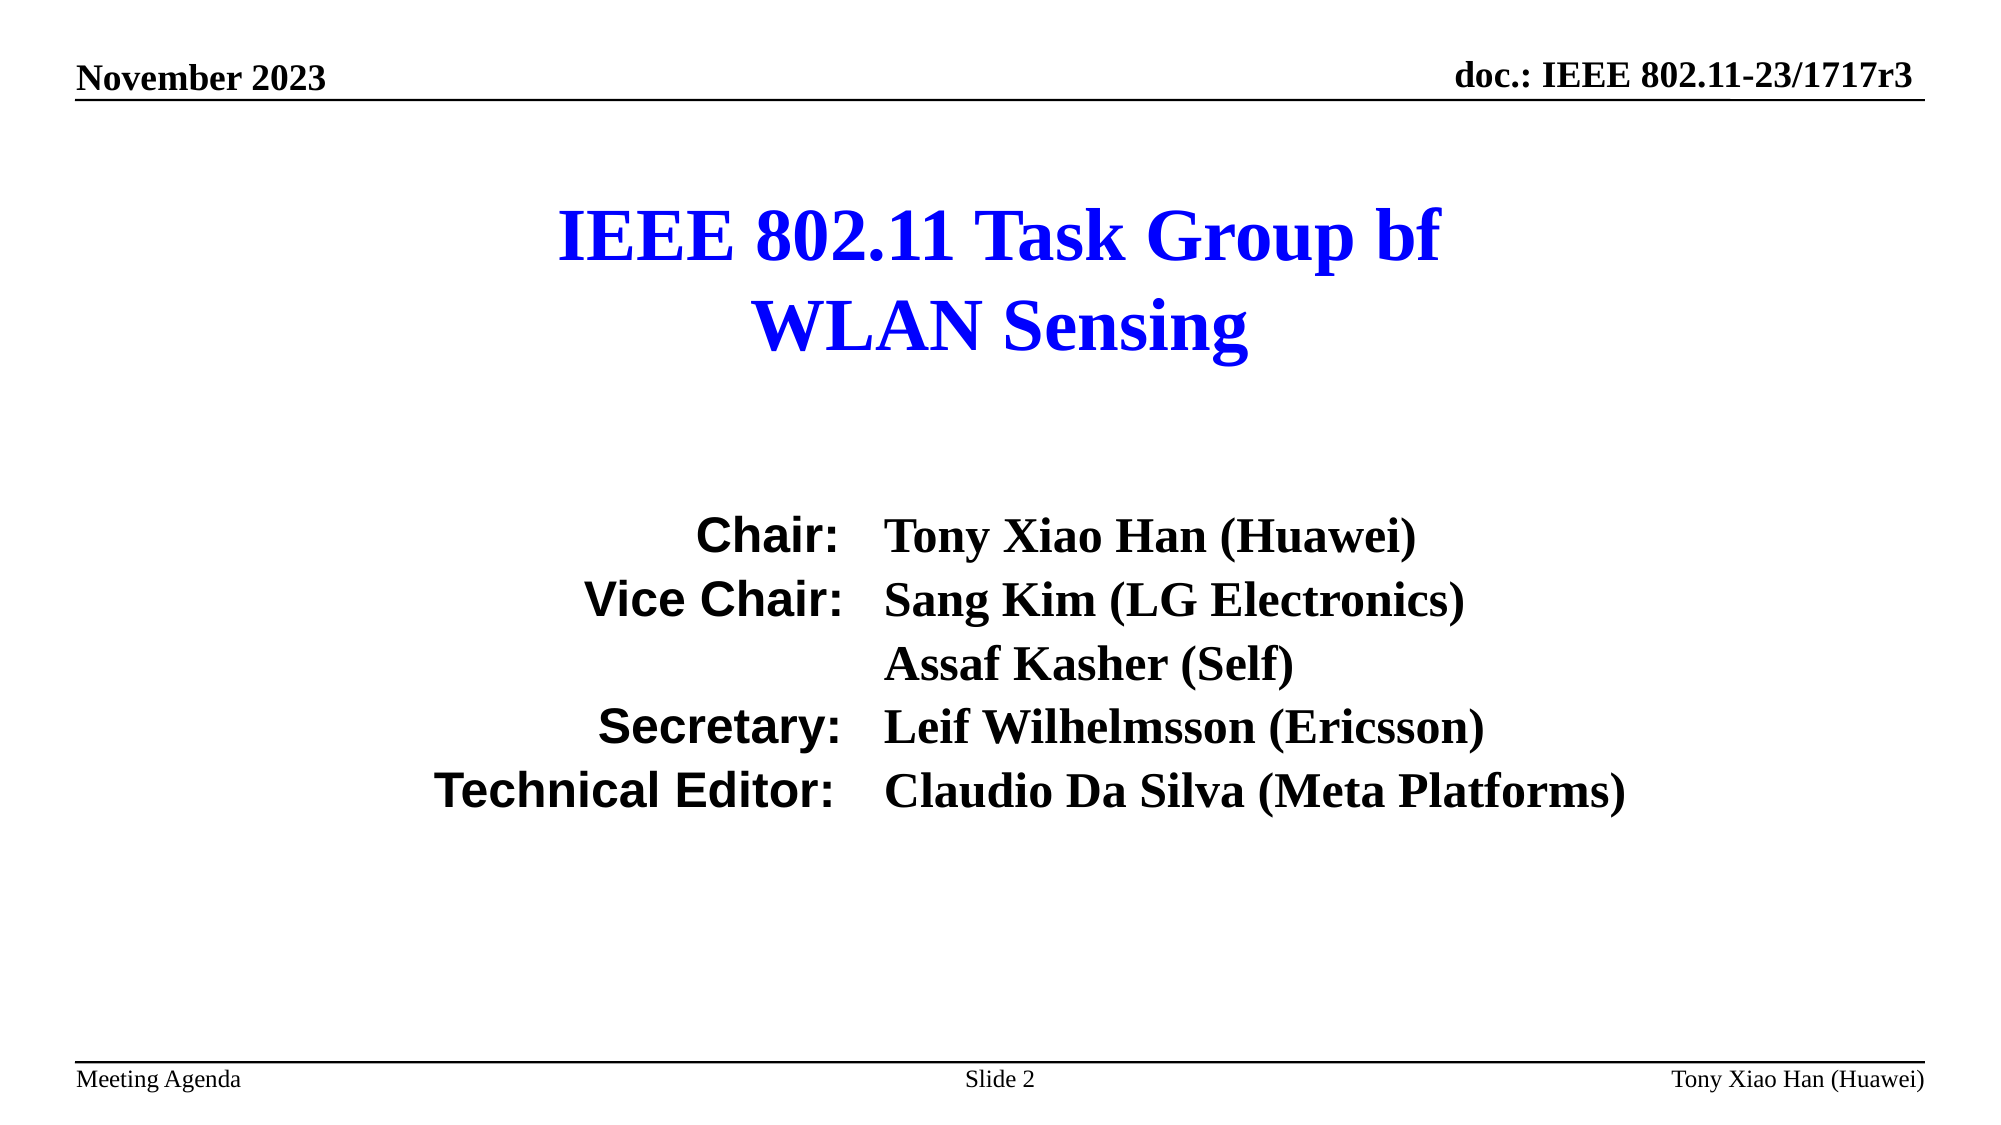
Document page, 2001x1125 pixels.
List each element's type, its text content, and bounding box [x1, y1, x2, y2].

list Chair: Tony Xiao Han (Huawei) Vice Chair: Sang Kim (LG Electronics) Assaf Kasher (Self) Secretary: Leif Wilhelmsson (Ericsson) Technical Editor: Claudio Da Silva (Meta Platforms) [212, 437, 1850, 988]
title IEEE 802.11 Task Group bf WLAN Sensing [75, 212, 1925, 388]
